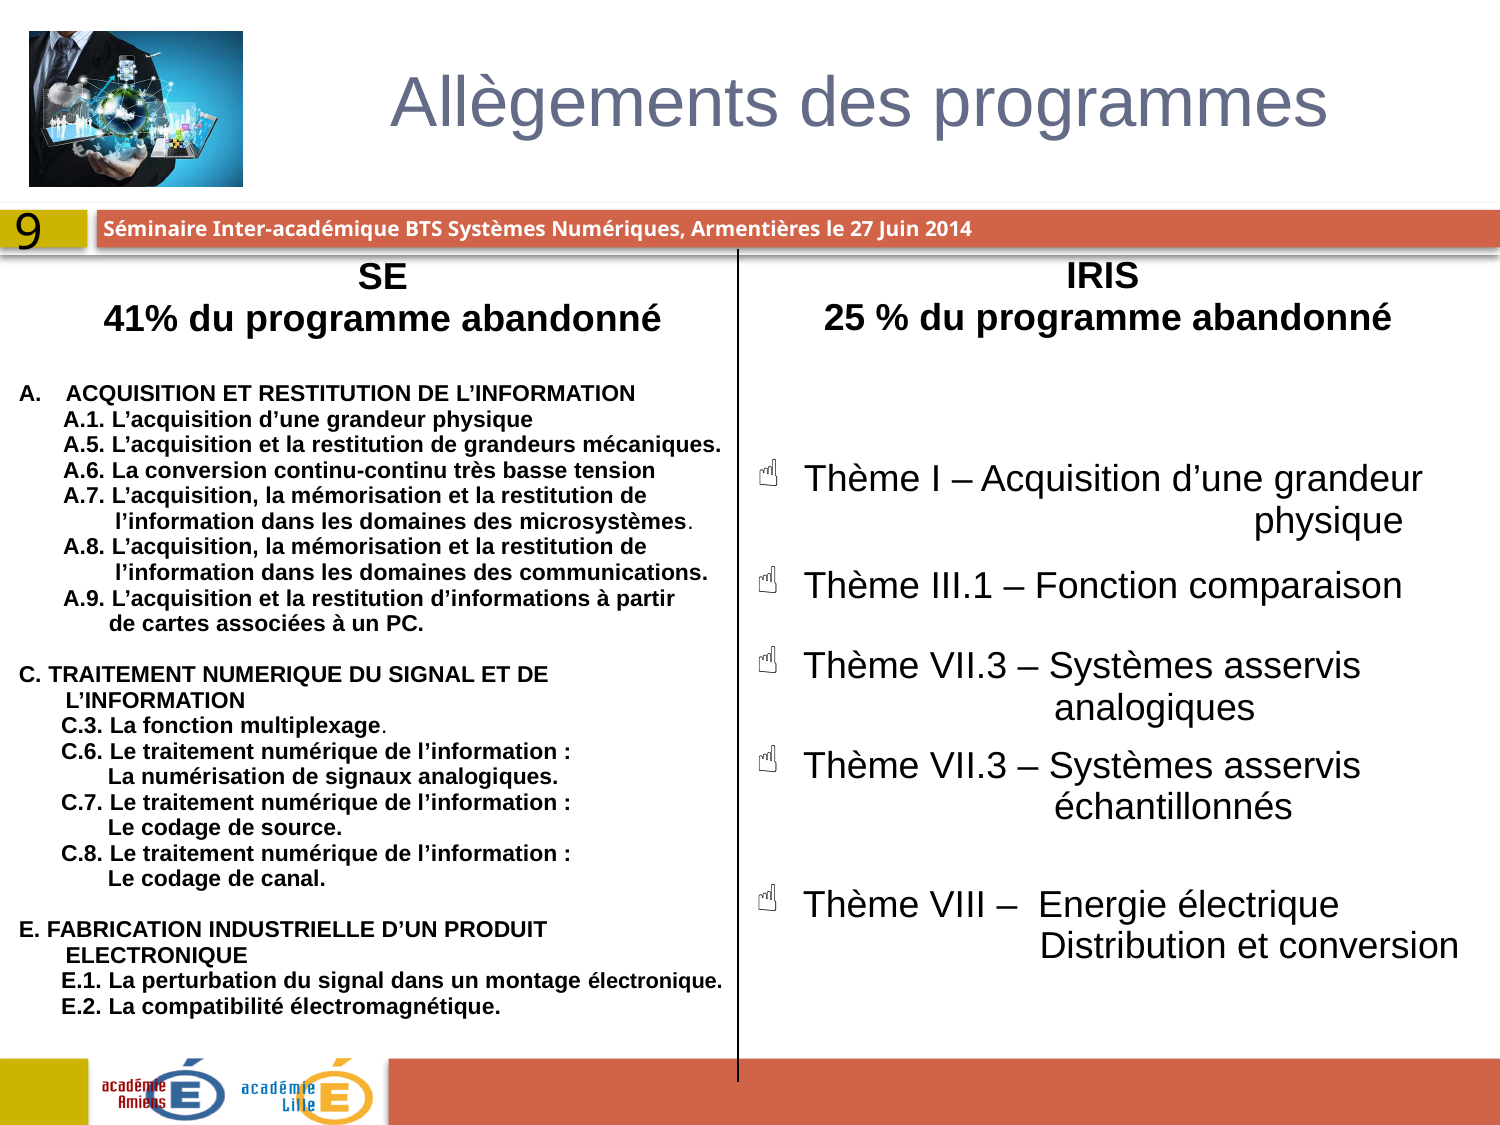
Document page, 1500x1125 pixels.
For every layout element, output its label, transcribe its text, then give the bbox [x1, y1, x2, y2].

picture [100, 1058, 225, 1125]
picture [29, 31, 243, 187]
text_box Thème I – Acquisition d’une grandeur physique [744, 451, 1439, 550]
text_box ACQUISITION ET RESTITUTION DE L’INFORMATION A.1. L’acquisition d’une grandeur physique A.5. L’acquisition et la restitution de grandeurs mécaniques. A.6. La conversion continu-continu très basse tension A.7. L’acquisition, la mémorisation et la restitution de l’information dans les domaines des microsystèmes. A.8. L’acquisition, la mémorisation et la restitution de l’information dans les domaines des communications. A.9. L’acquisition et la restitution d’informations à partir de cartes associées à un PC. C. TRAITEMENT NUMERIQUE DU SIGNAL ET DE L’INFORMATION C.3. La fonction multiplexage. C.6. Le traitement numérique de l’information : La numérisation de signaux analogiques. C.7. Le traitement numérique de l’information : Le codage de source. C.8. Le traitement numérique de l’information : Le codage de canal. E. FABRICATION INDUSTRIELLE D’UN PRODUIT ELECTRONIQUE E.1. La perturbation du signal dans un montage électronique. E.2. La compatibilité électromagnétique. [3, 374, 733, 1027]
text_box Thème III.1 – Fonction comparaison [744, 557, 1418, 614]
text_box Thème VII.3 – Systèmes asservis analogiques [744, 637, 1377, 737]
picture [242, 1058, 373, 1125]
text_box 9 [0, 191, 88, 232]
text_box SE 41% du programme abandonné [87, 248, 679, 347]
text_box Thème VII.3 – Systèmes asservis échantillonnés [744, 737, 1377, 836]
text_box Thème VIII – Energie électrique Distribution et conversion [744, 876, 1475, 975]
text_box IRIS 25 % du programme abandonné [784, 248, 1422, 347]
text_box Allègements des programmes [375, 47, 1346, 148]
